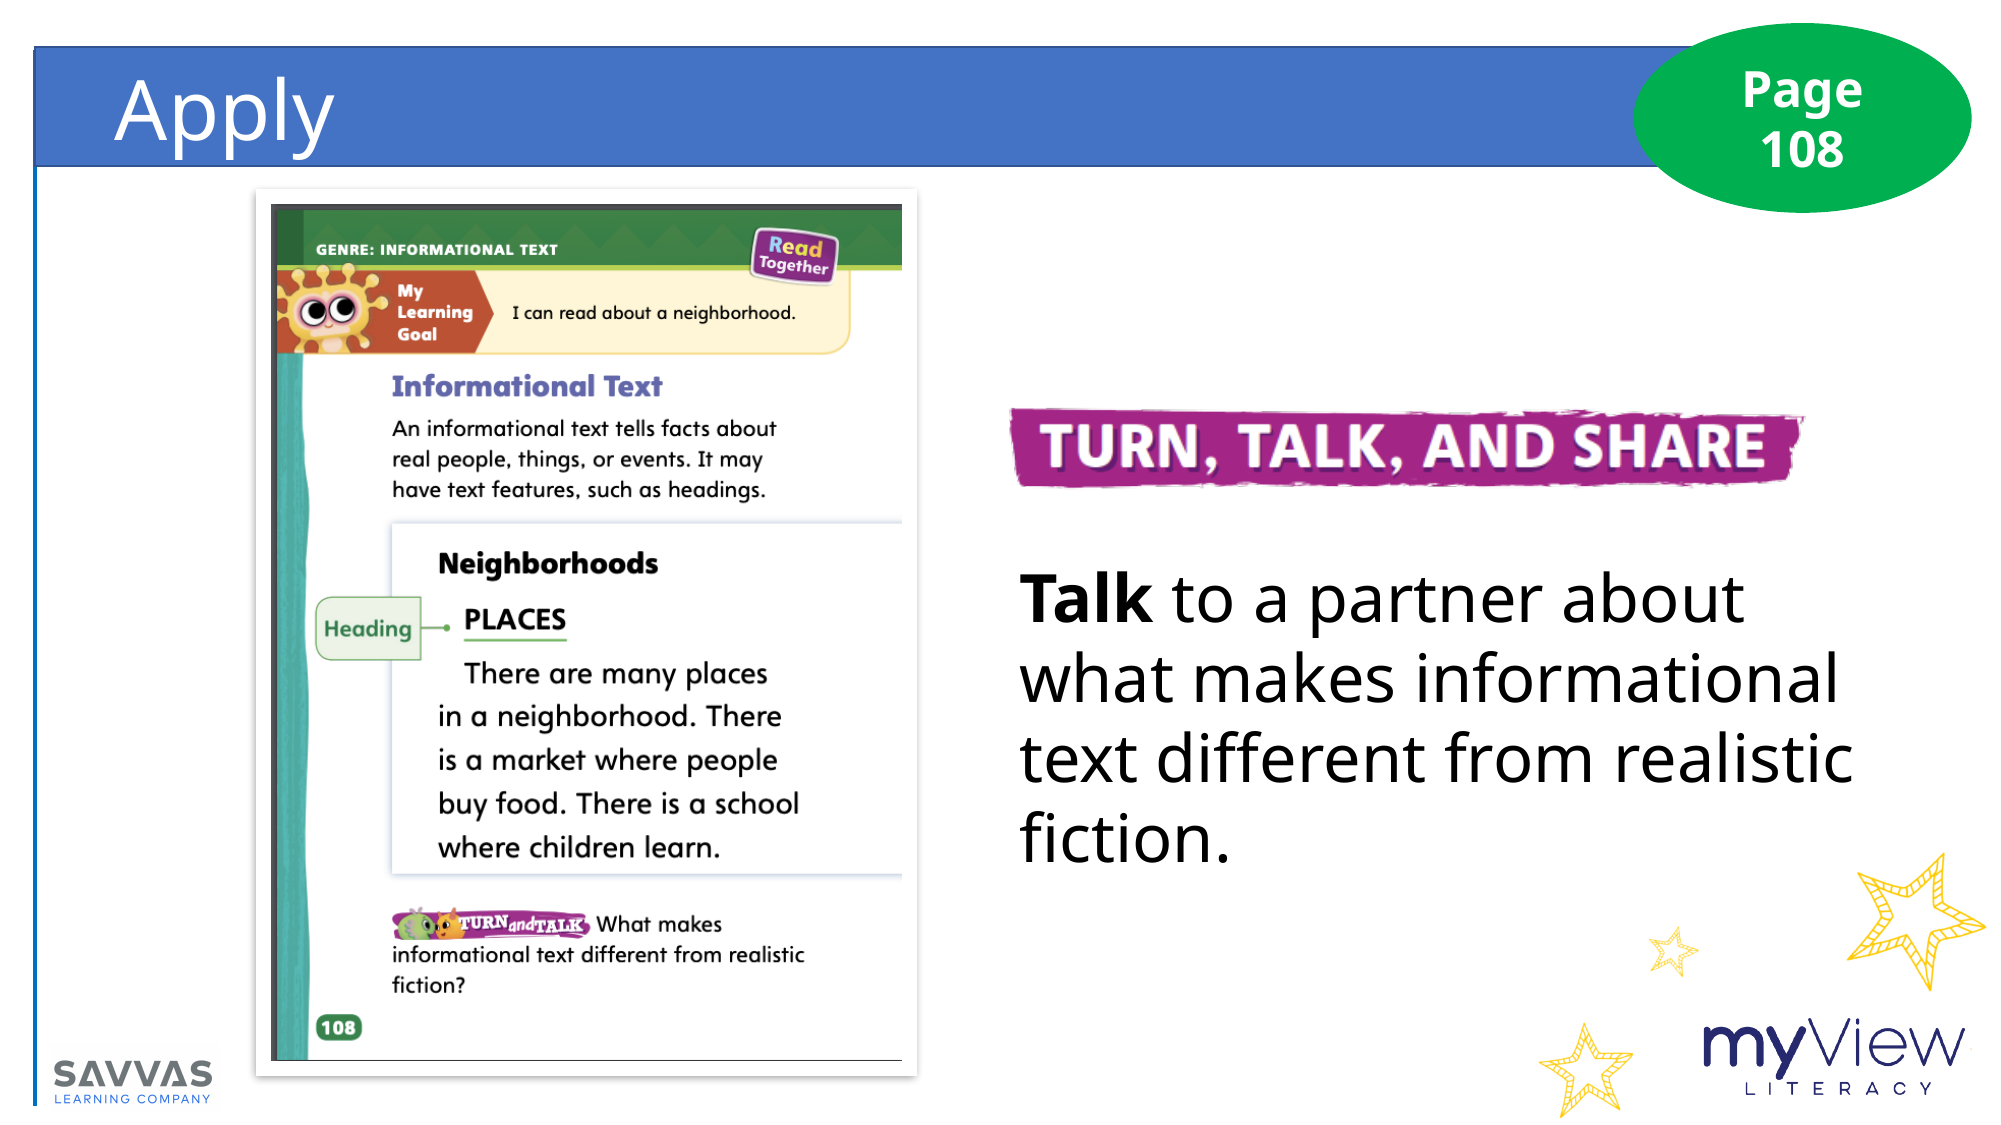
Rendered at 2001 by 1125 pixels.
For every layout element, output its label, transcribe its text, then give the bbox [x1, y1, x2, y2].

text_box Page 108 [1633, 23, 1972, 213]
picture [270, 203, 903, 1062]
picture [48, 1043, 220, 1113]
picture [1509, 814, 2000, 1125]
text_box Talk to a partner about what makes informational text different from realistic fiction. [1004, 548, 1873, 884]
picture [999, 382, 1812, 501]
text_box Apply [34, 46, 1690, 167]
